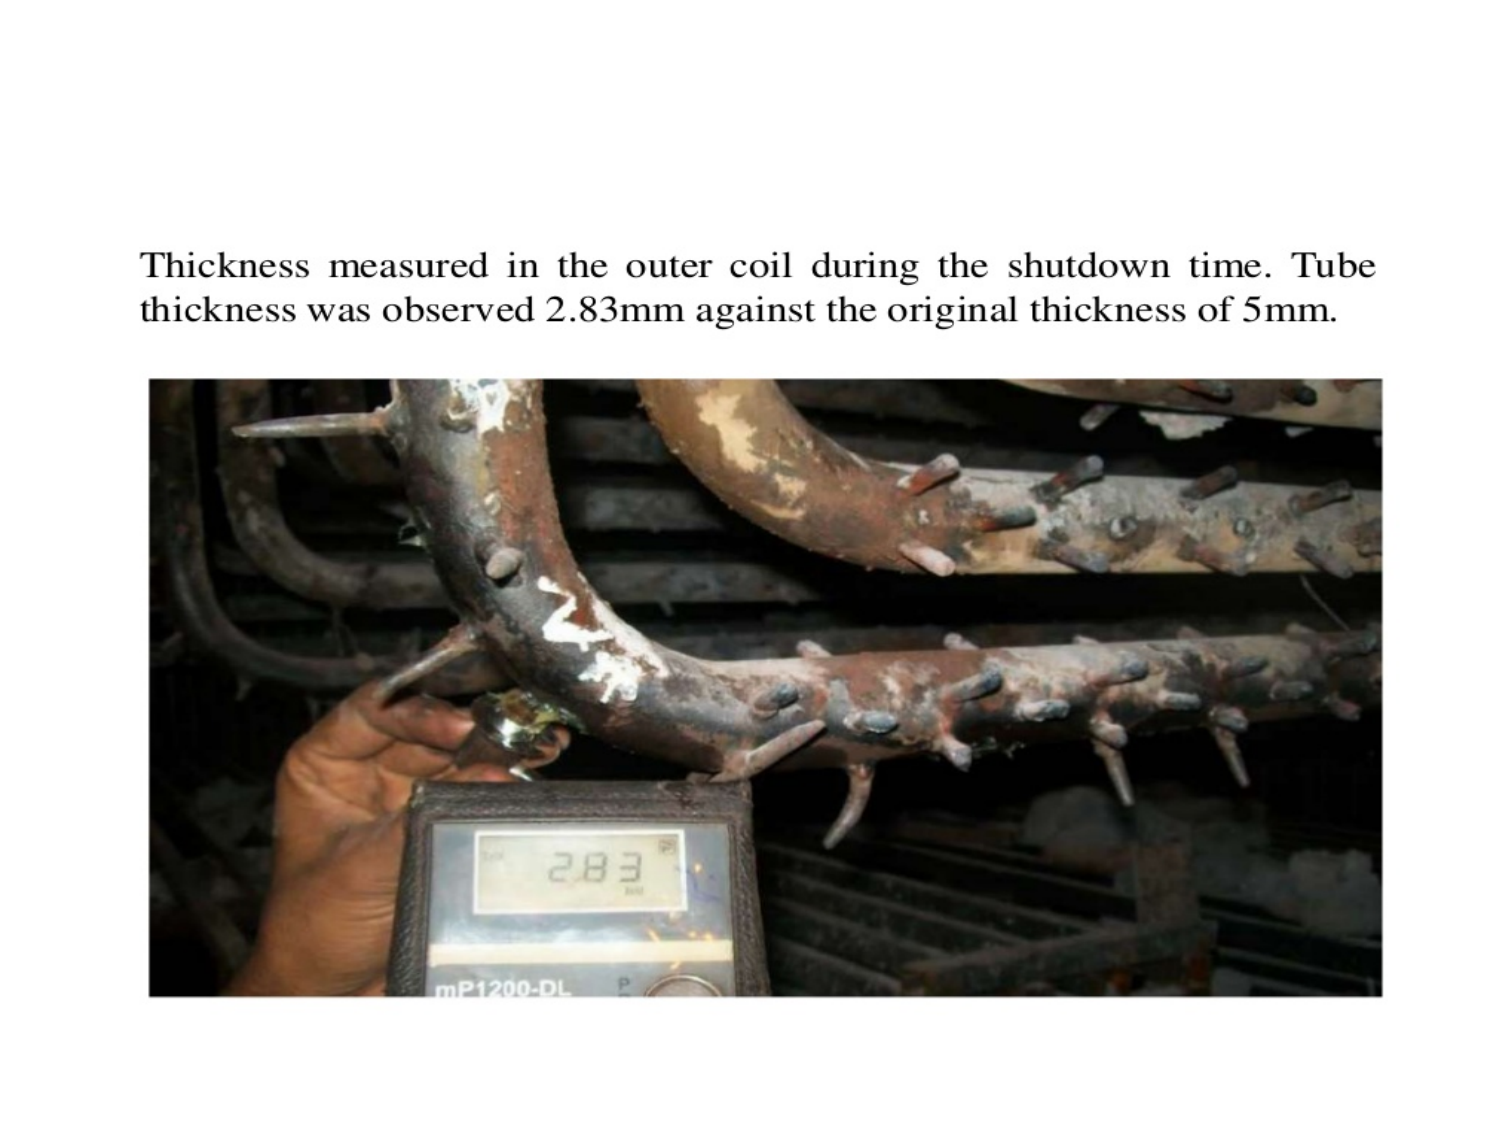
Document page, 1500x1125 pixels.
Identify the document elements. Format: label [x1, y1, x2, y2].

list [124, 237, 1413, 1038]
